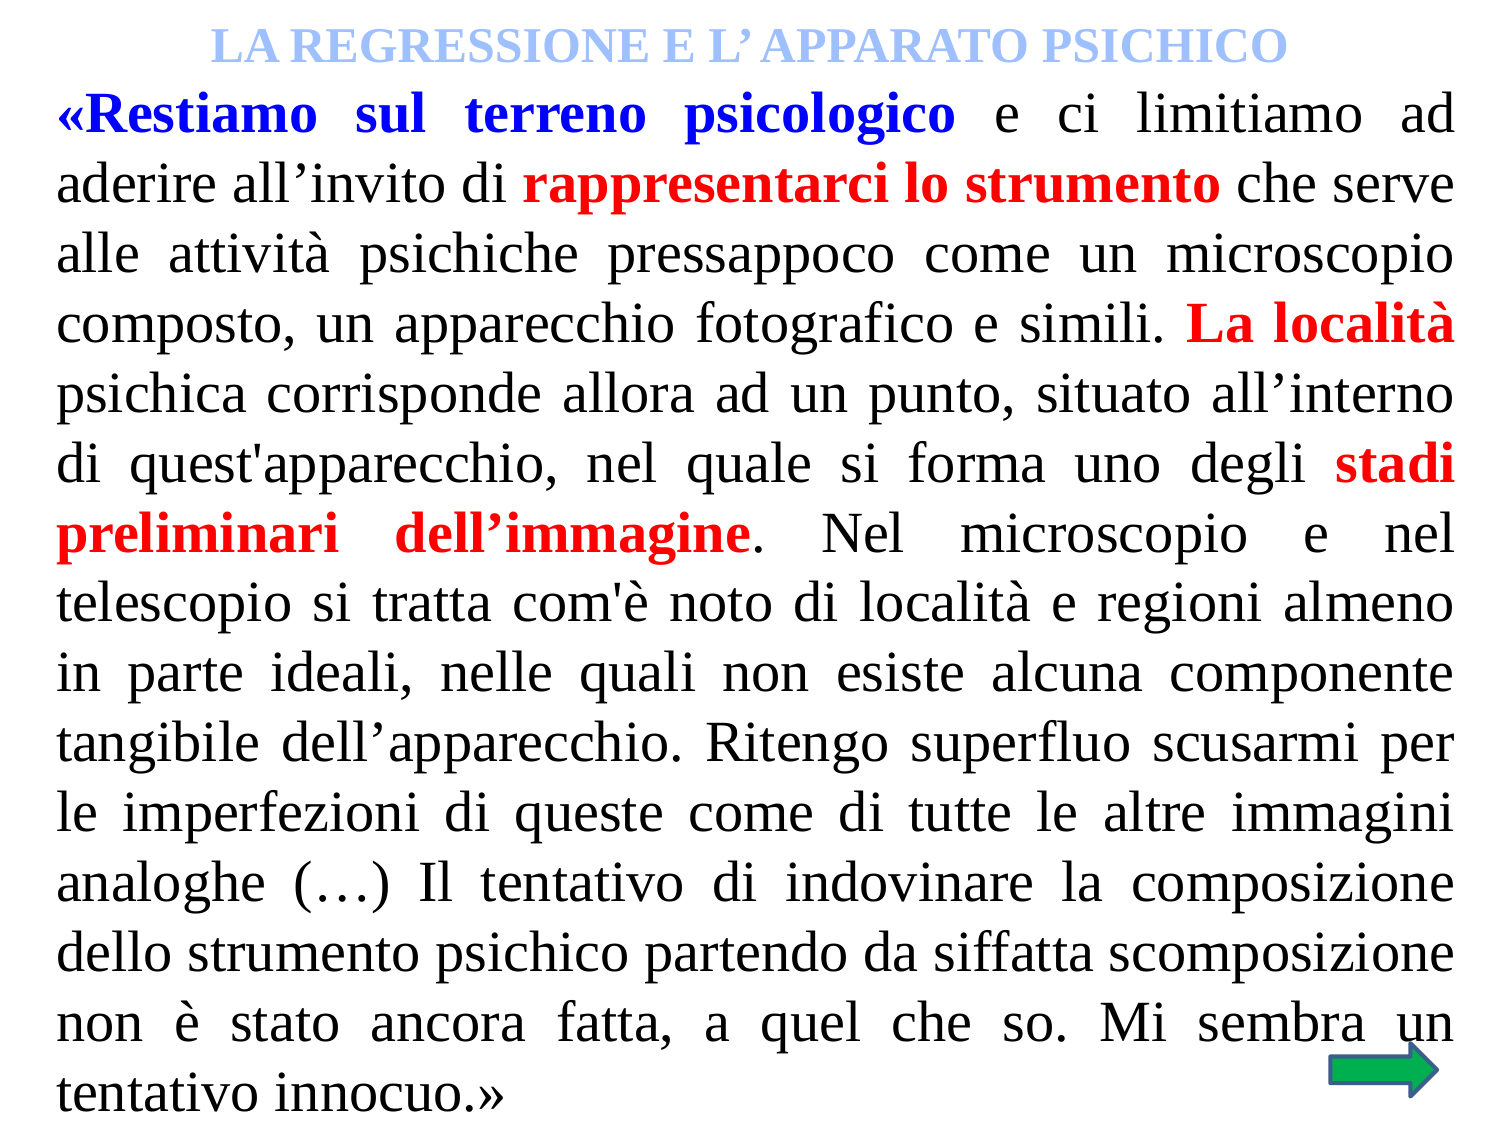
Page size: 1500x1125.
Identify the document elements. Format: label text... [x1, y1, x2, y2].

text_box «Restiamo sul terreno psicologico e ci limitiamo ad aderire all’invito di rappresentarci lo strumento che serve alle attività psichiche pressappoco come un microscopio composto, un apparecchio fotografico e simili. La località psichica corrisponde allora ad un punto, situato all’interno di quest'apparecchio, nel quale si forma uno degli stadi preliminari dell’immagine. Nel microscopio e nel telescopio si tratta com'è noto di località e regioni almeno in parte ideali, nelle quali non esiste alcuna componente tangibile dell’apparecchio. Ritengo superfluo scusarmi per le imperfezioni di queste come di tutte le altre immagini analoghe (…) Il tentativo di indovinare la composizione dello strumento psichico partendo da siffatta scomposizione non è stato ancora fatta, a quel che so. Mi sembra un tentativo innocuo.» [41, 66, 1471, 1125]
text_box [1328, 1041, 1440, 1099]
text_box LA REGRESSIONE E L’ APPARATO PSICHICO [195, 5, 1305, 81]
